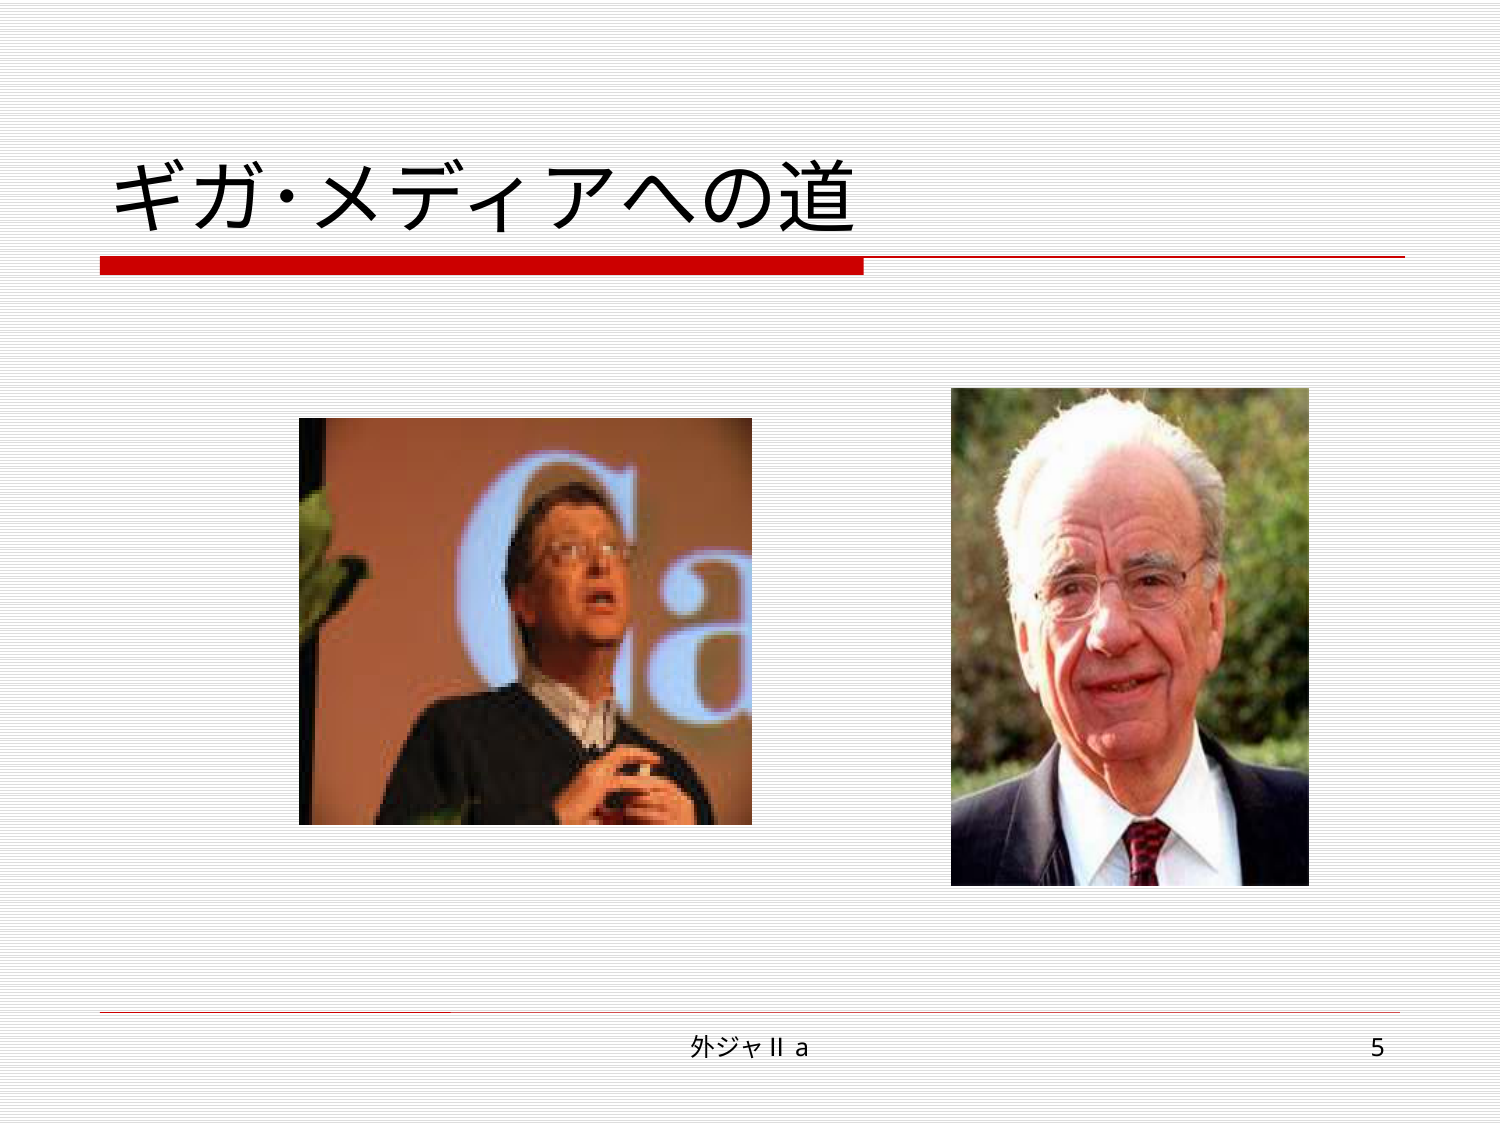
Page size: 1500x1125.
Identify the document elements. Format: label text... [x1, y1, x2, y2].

title ギガ･メディアへの道 [94, 50, 1407, 250]
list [299, 418, 752, 825]
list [951, 388, 1309, 886]
footer 外ジャⅡa [512, 1024, 988, 1103]
slide_number 5 [1074, 1024, 1400, 1103]
